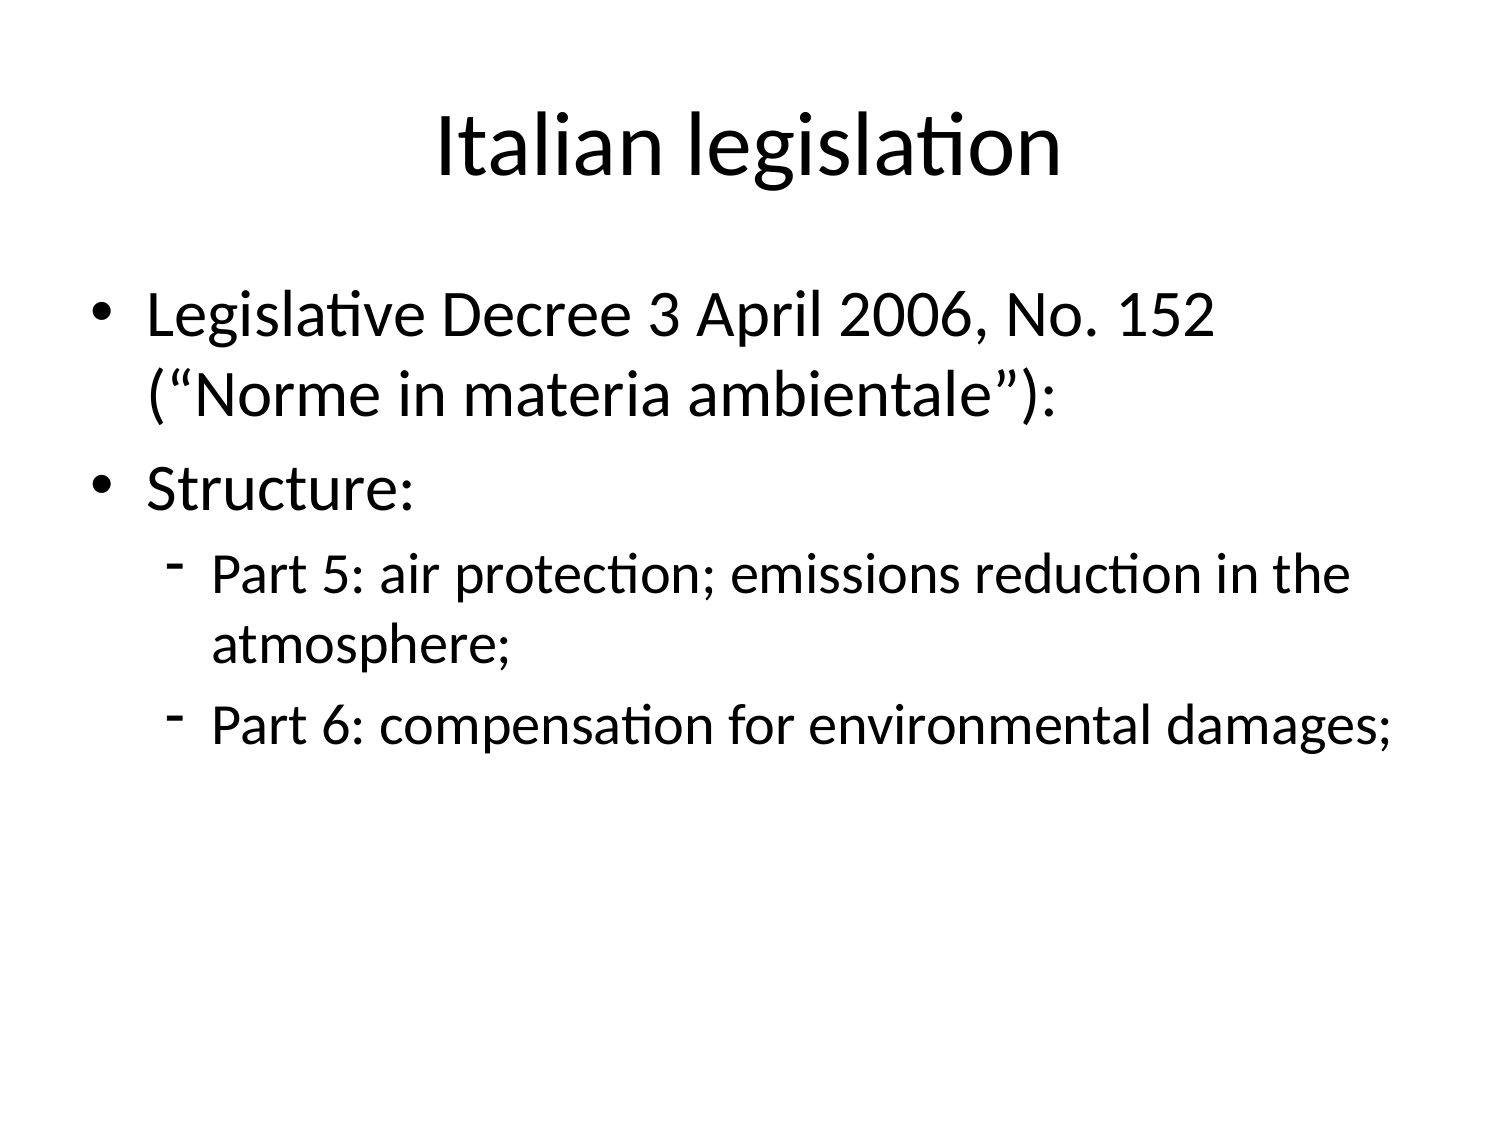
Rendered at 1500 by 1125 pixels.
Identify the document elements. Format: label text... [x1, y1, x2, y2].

title Italian legislation [75, 45, 1425, 233]
list Legislative Decree 3 April 2006, No. 152 (“Norme in materia ambientale”): Structure: Part 5: air protection; emissions reduction in the atmosphere; Part 6: compensation for environmental damages; [75, 262, 1425, 1005]
